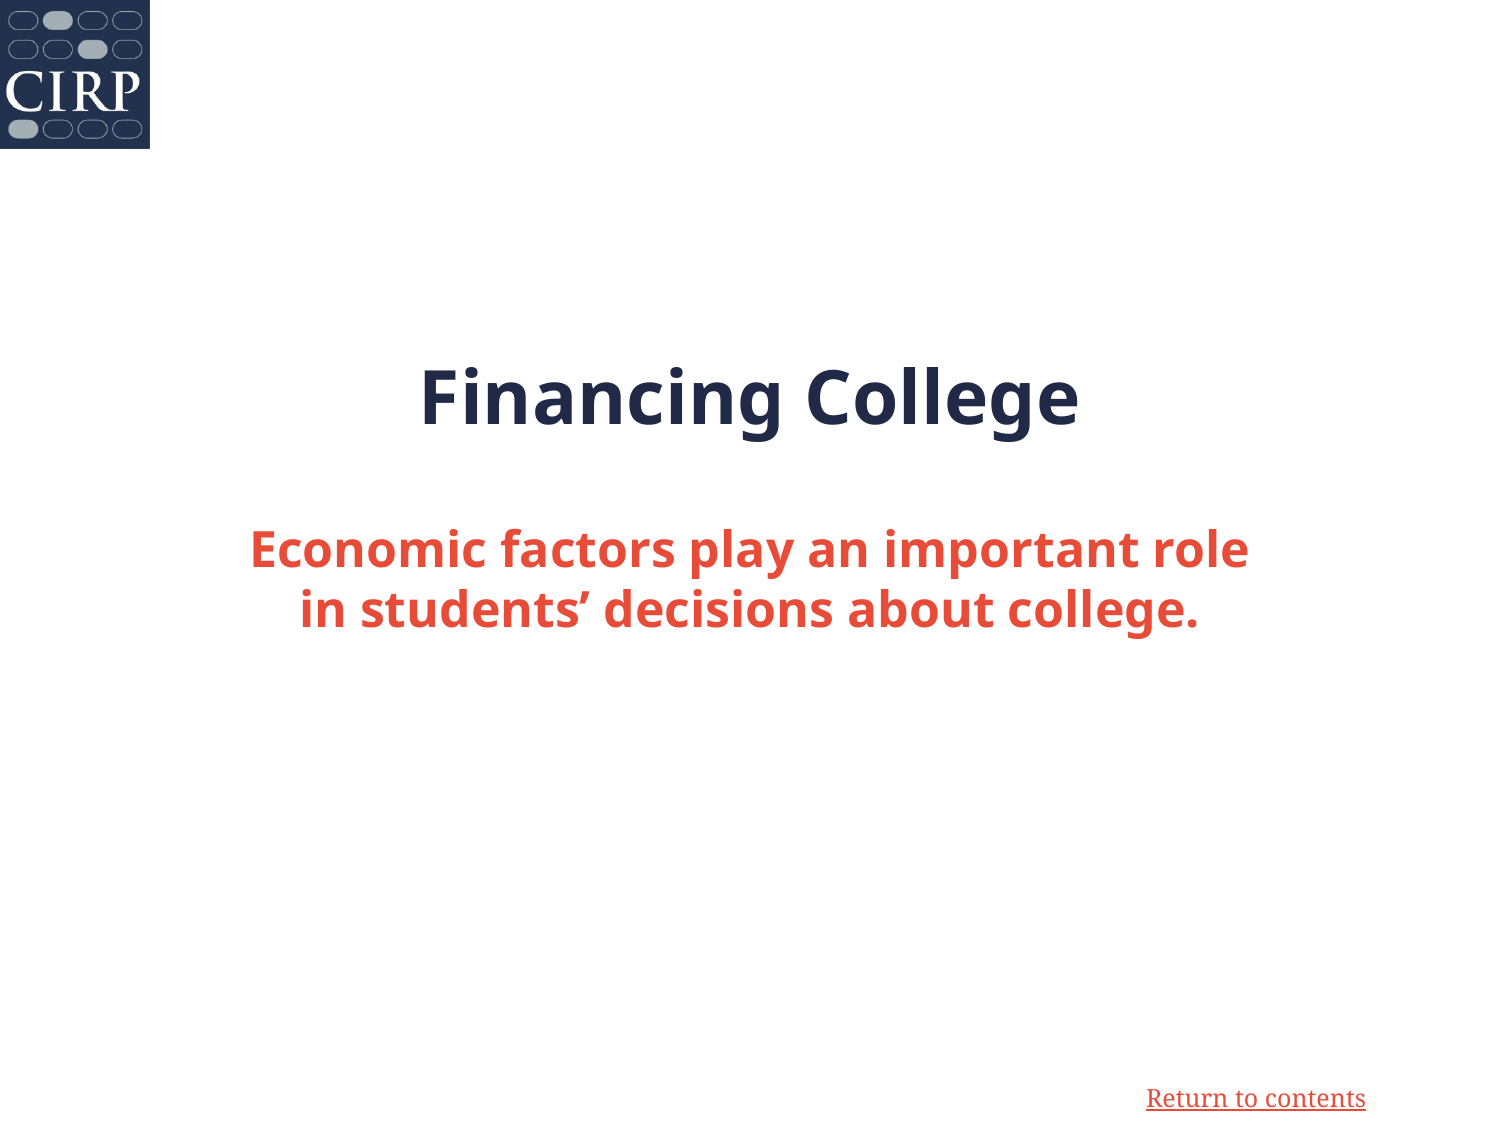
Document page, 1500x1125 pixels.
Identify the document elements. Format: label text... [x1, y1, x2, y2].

picture [0, 0, 150, 149]
title Financing College [112, 162, 1388, 448]
subtitle Economic factors play an important role in students’ decisions about college. [224, 509, 1276, 798]
